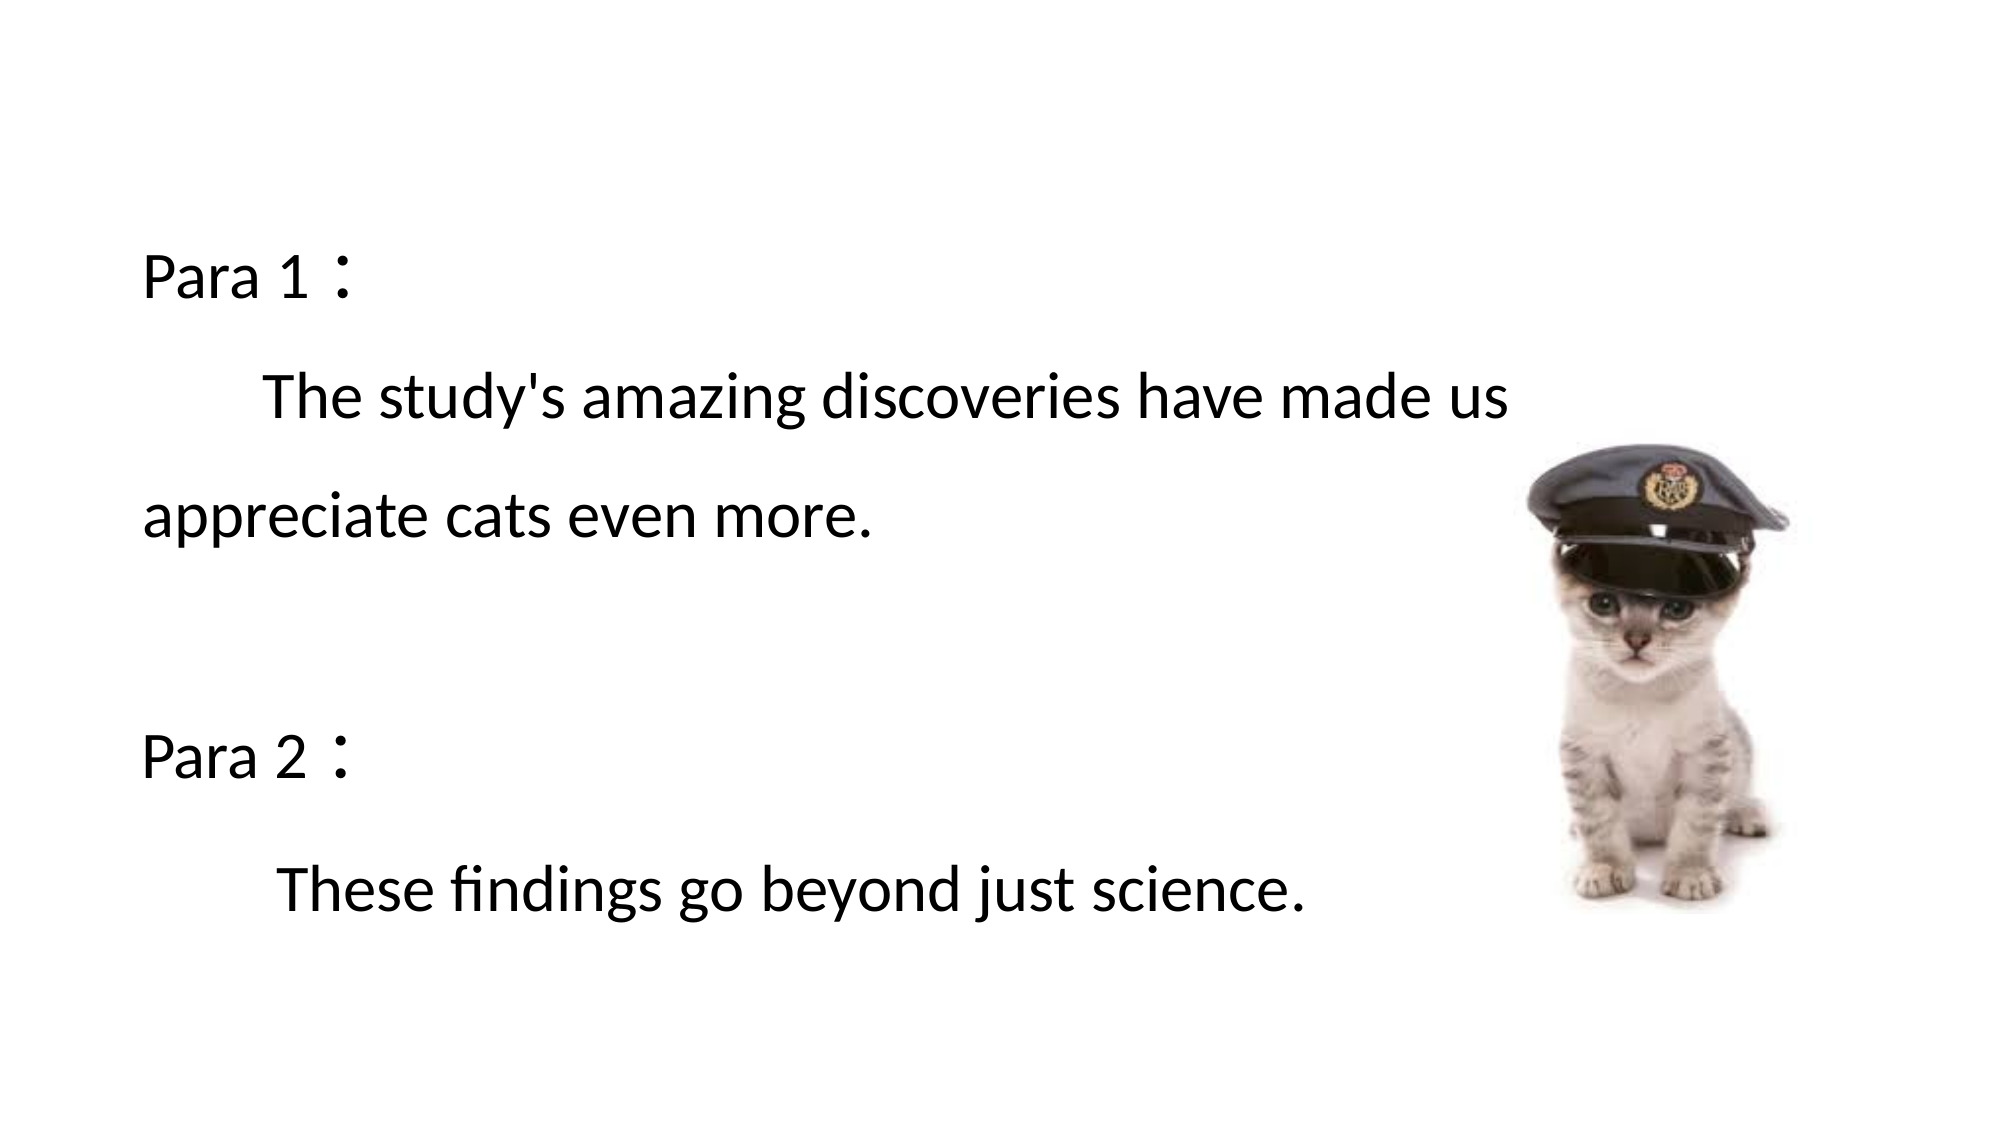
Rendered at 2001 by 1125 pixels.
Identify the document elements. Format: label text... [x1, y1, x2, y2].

picture [1467, 428, 1841, 914]
text_box Para 2： These findings go beyond just science. [126, 664, 1964, 934]
text_box Para 1： The study's amazing discoveries have made us appreciate cats even more. [128, 184, 1545, 559]
